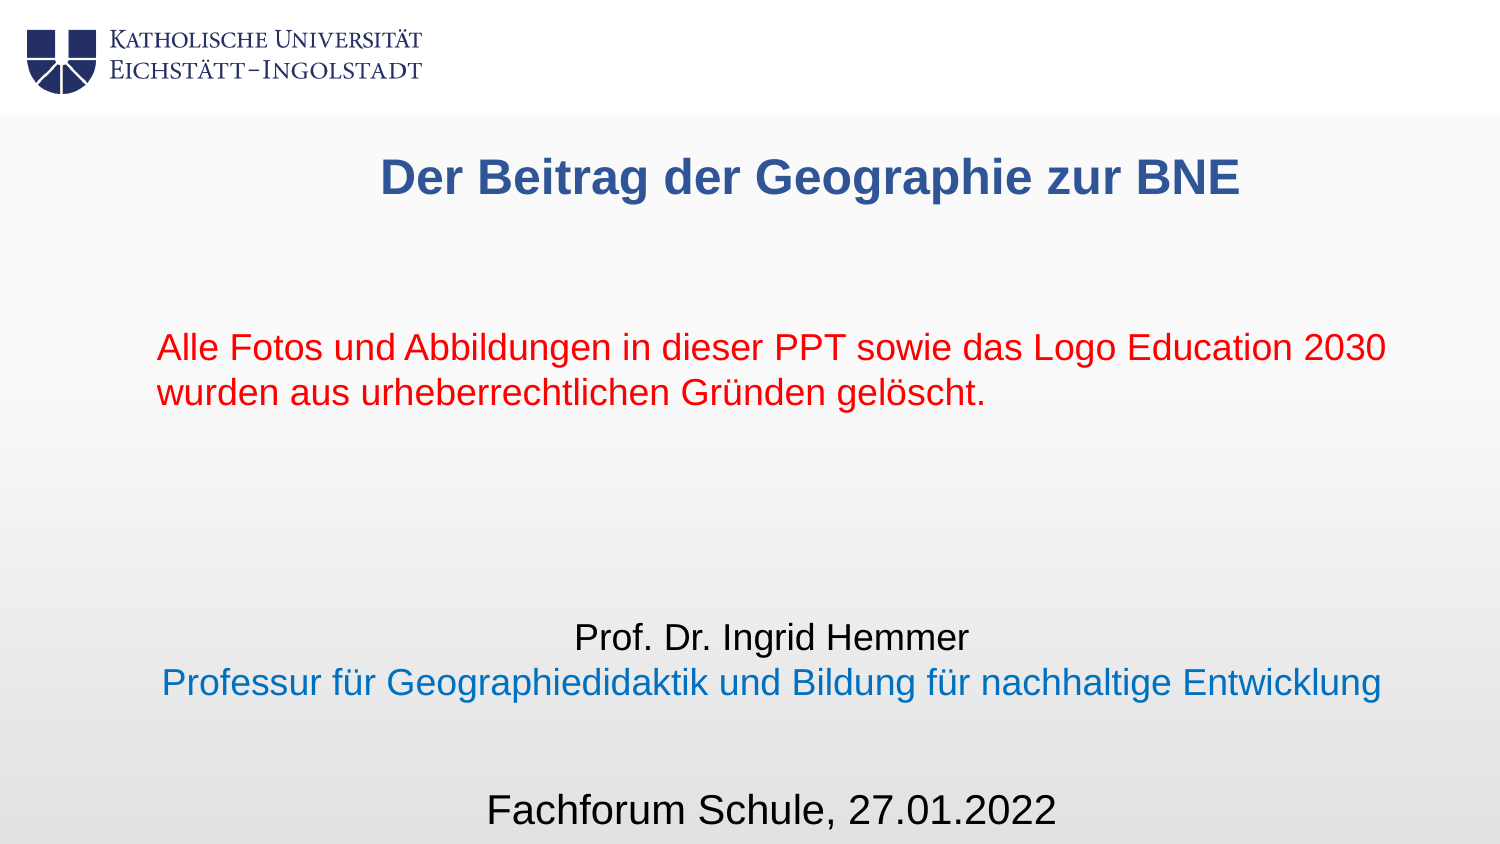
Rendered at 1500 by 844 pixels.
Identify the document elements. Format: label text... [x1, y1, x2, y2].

picture [27, 29, 422, 94]
text_box [0, 113, 1500, 844]
text_box Der Beitrag der Geographie zur BNE Prof. Dr. Ingrid Hemmer Professur für Geographiedidaktik und Bildung für nachhaltige Entwicklung Fachforum Schule, 27.01.2022 [65, 136, 1479, 840]
text_box Alle Fotos und Abbildungen in dieser PPT sowie das Logo Education 2030 wurden aus urheberrechtlichen Gründen gelöscht. [142, 315, 1402, 421]
